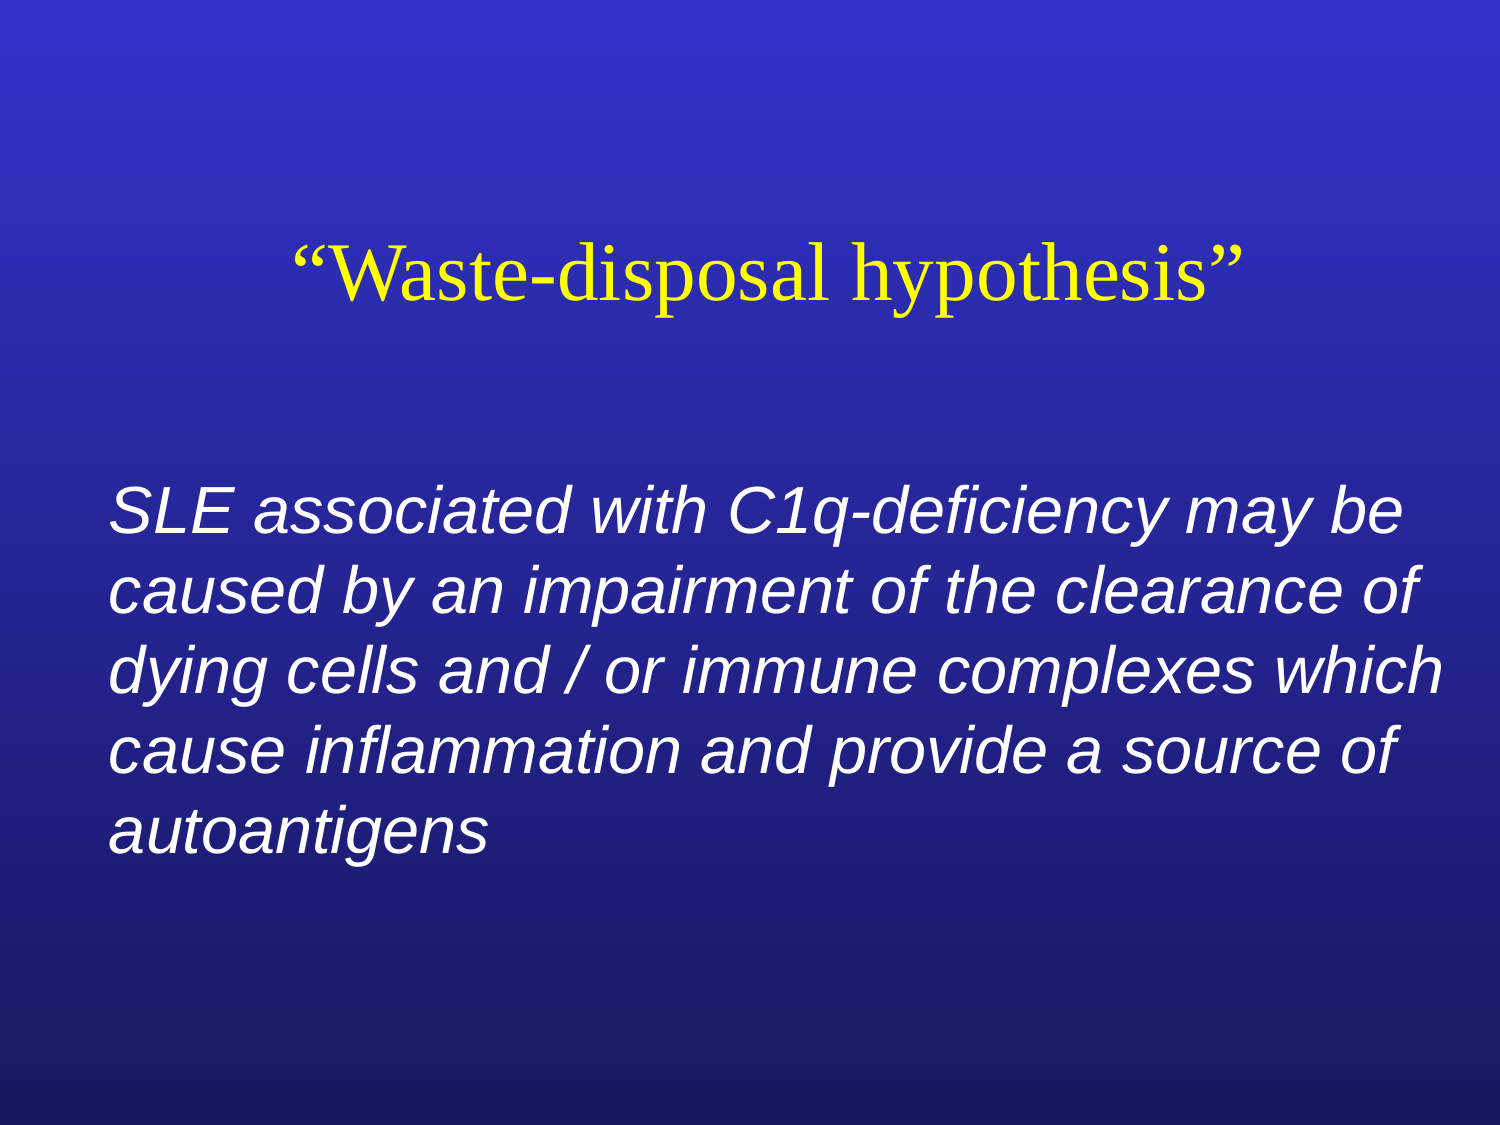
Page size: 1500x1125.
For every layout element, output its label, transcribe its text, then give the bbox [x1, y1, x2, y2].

list “Waste-disposal hypothesis” SLE associated with C1q-deficiency may be caused by an impairment of the clearance of dying cells and / or immune complexes which cause inflammation and provide a source of autoantigens [37, 102, 1500, 1125]
